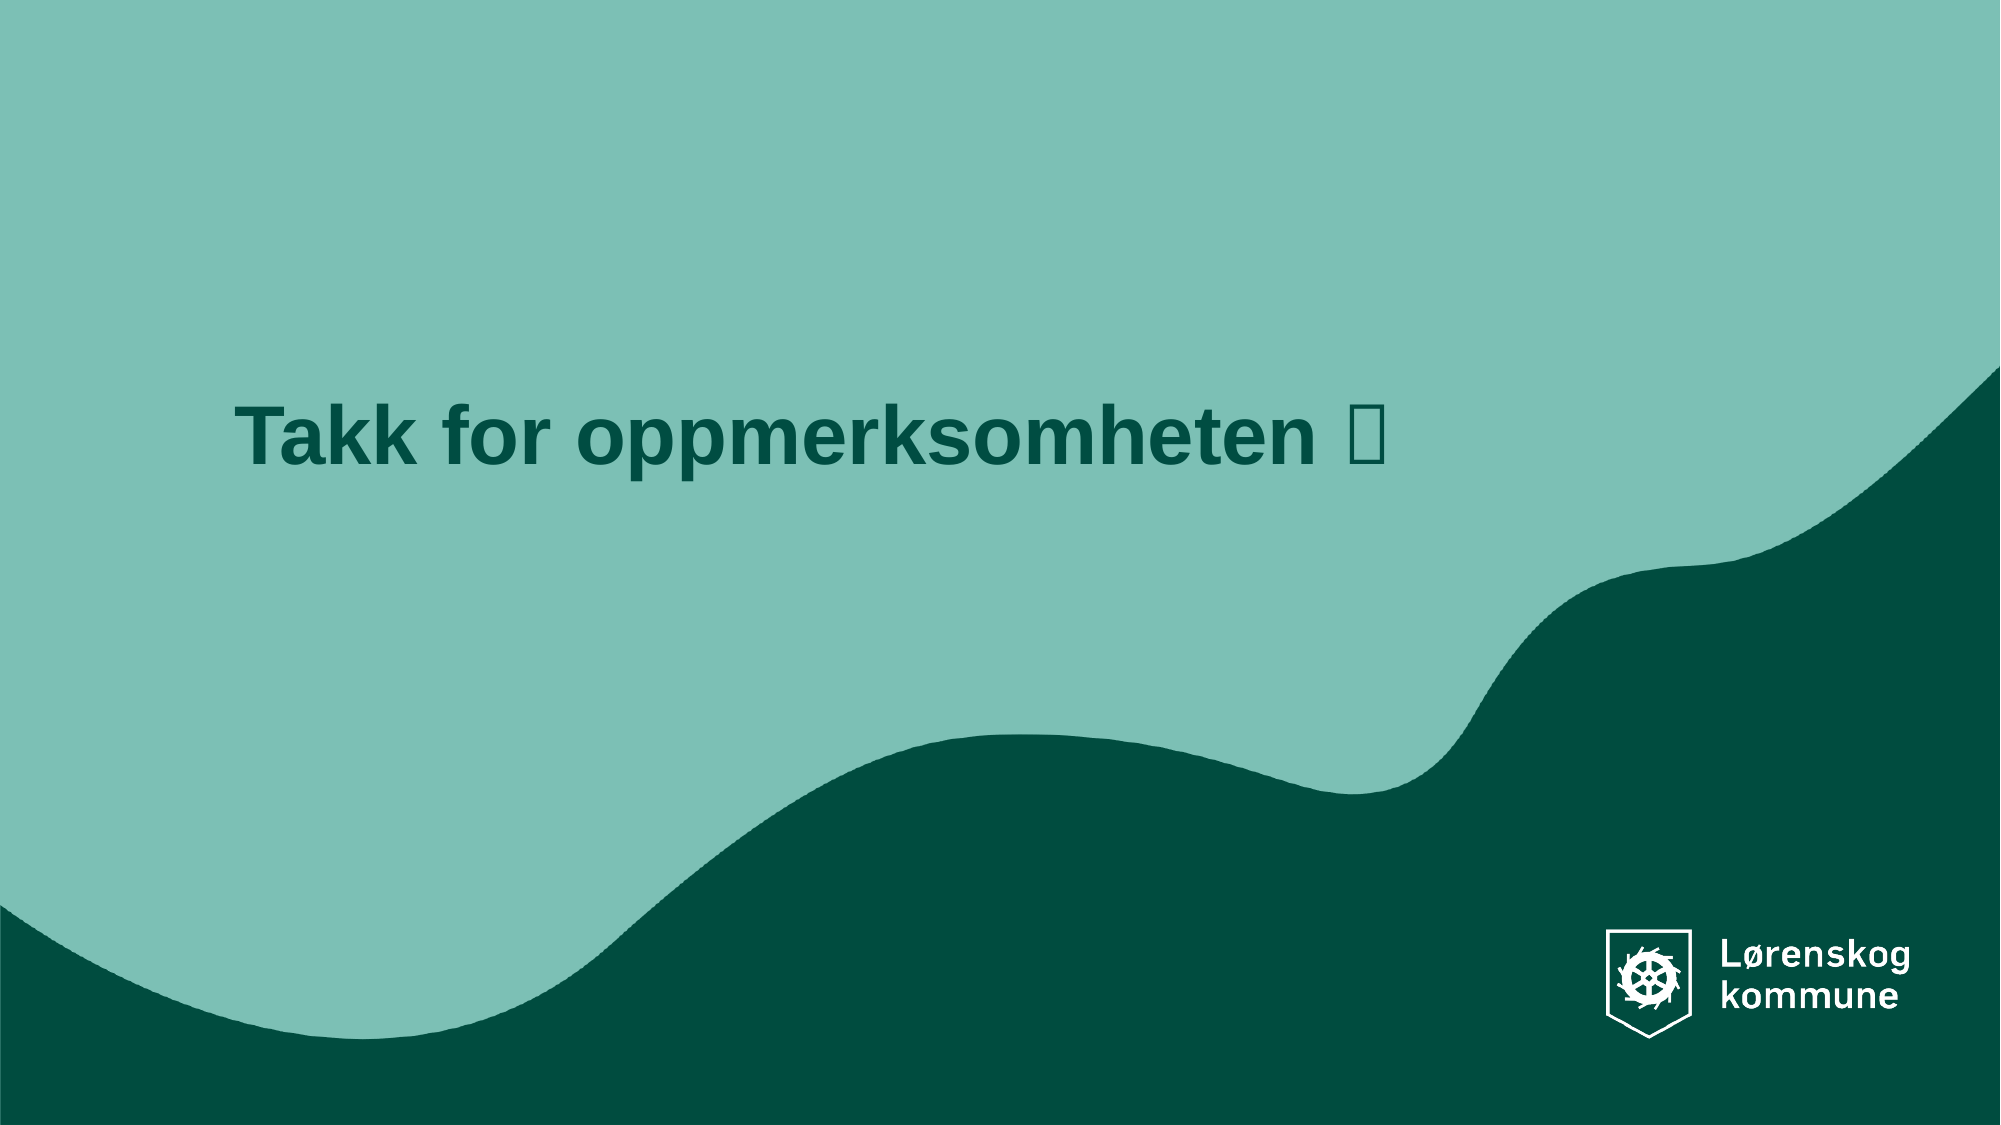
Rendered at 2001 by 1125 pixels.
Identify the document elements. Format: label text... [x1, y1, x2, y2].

title Takk for oppmerksomheten  [234, 329, 1960, 547]
picture [0, 0, 2000, 1125]
